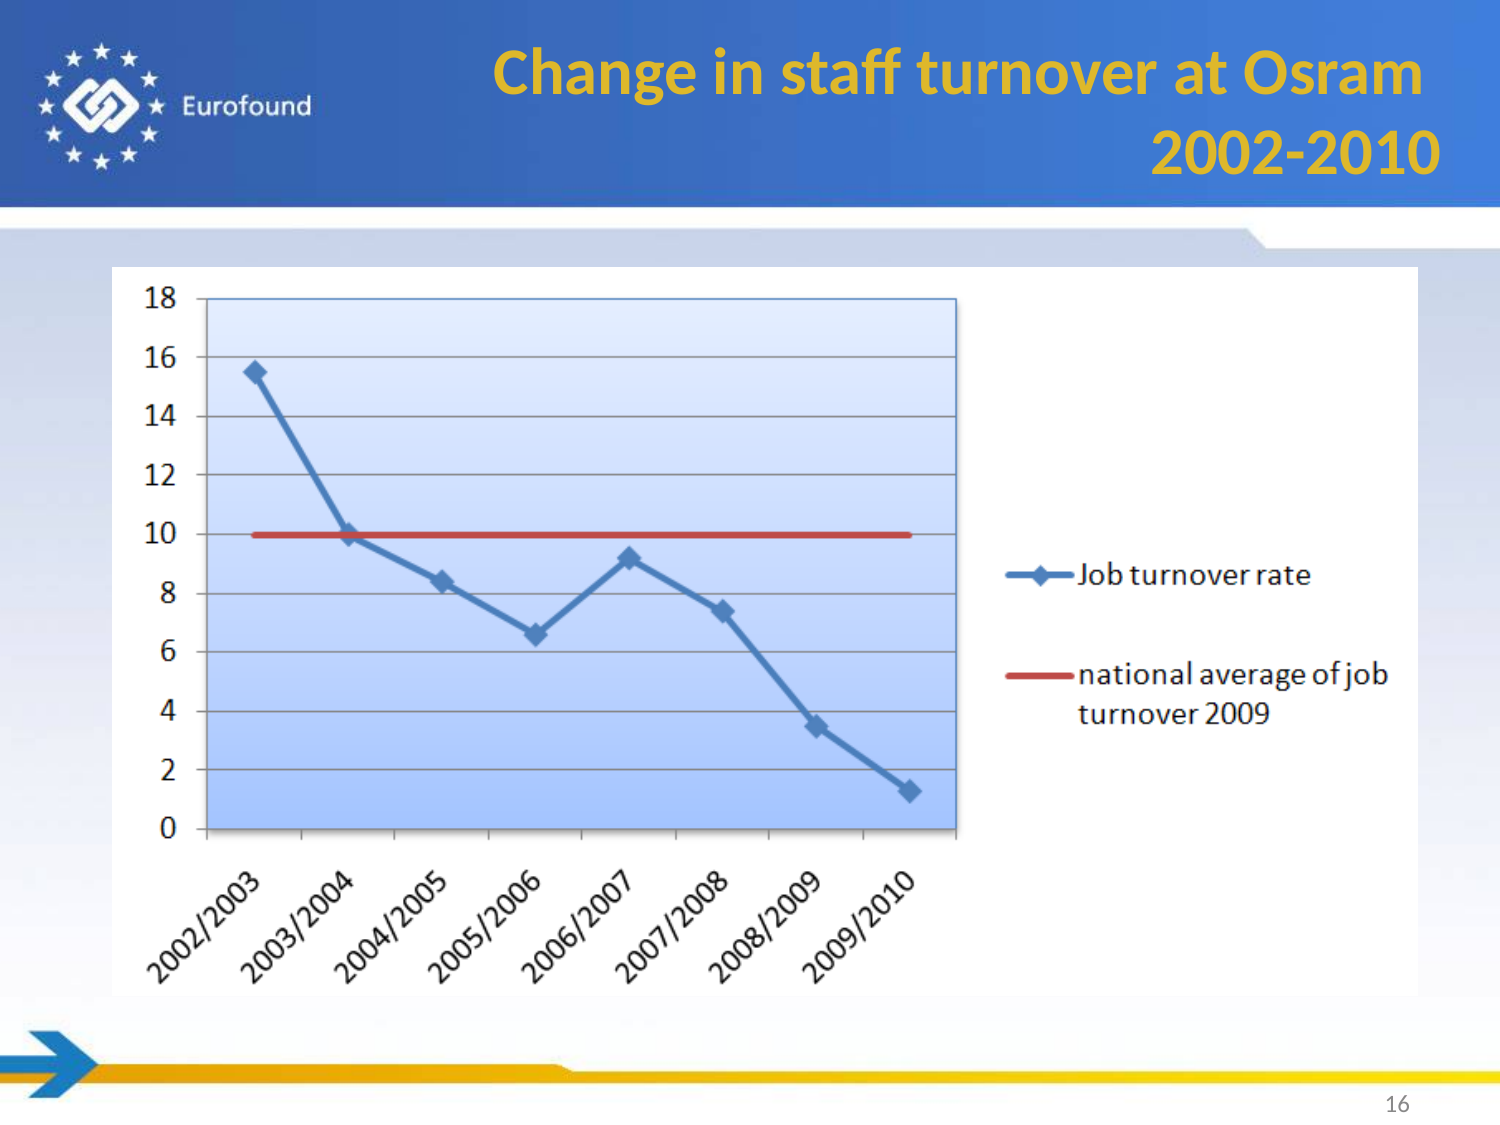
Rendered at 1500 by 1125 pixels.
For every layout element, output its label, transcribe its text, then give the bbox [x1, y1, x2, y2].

text_box Change in staff turnover at Osram 2002-2010 [301, 30, 1500, 185]
picture [0, 0, 1500, 1125]
slide_number 16 [1074, 1042, 1425, 1103]
text_box [41, 21, 1043, 141]
